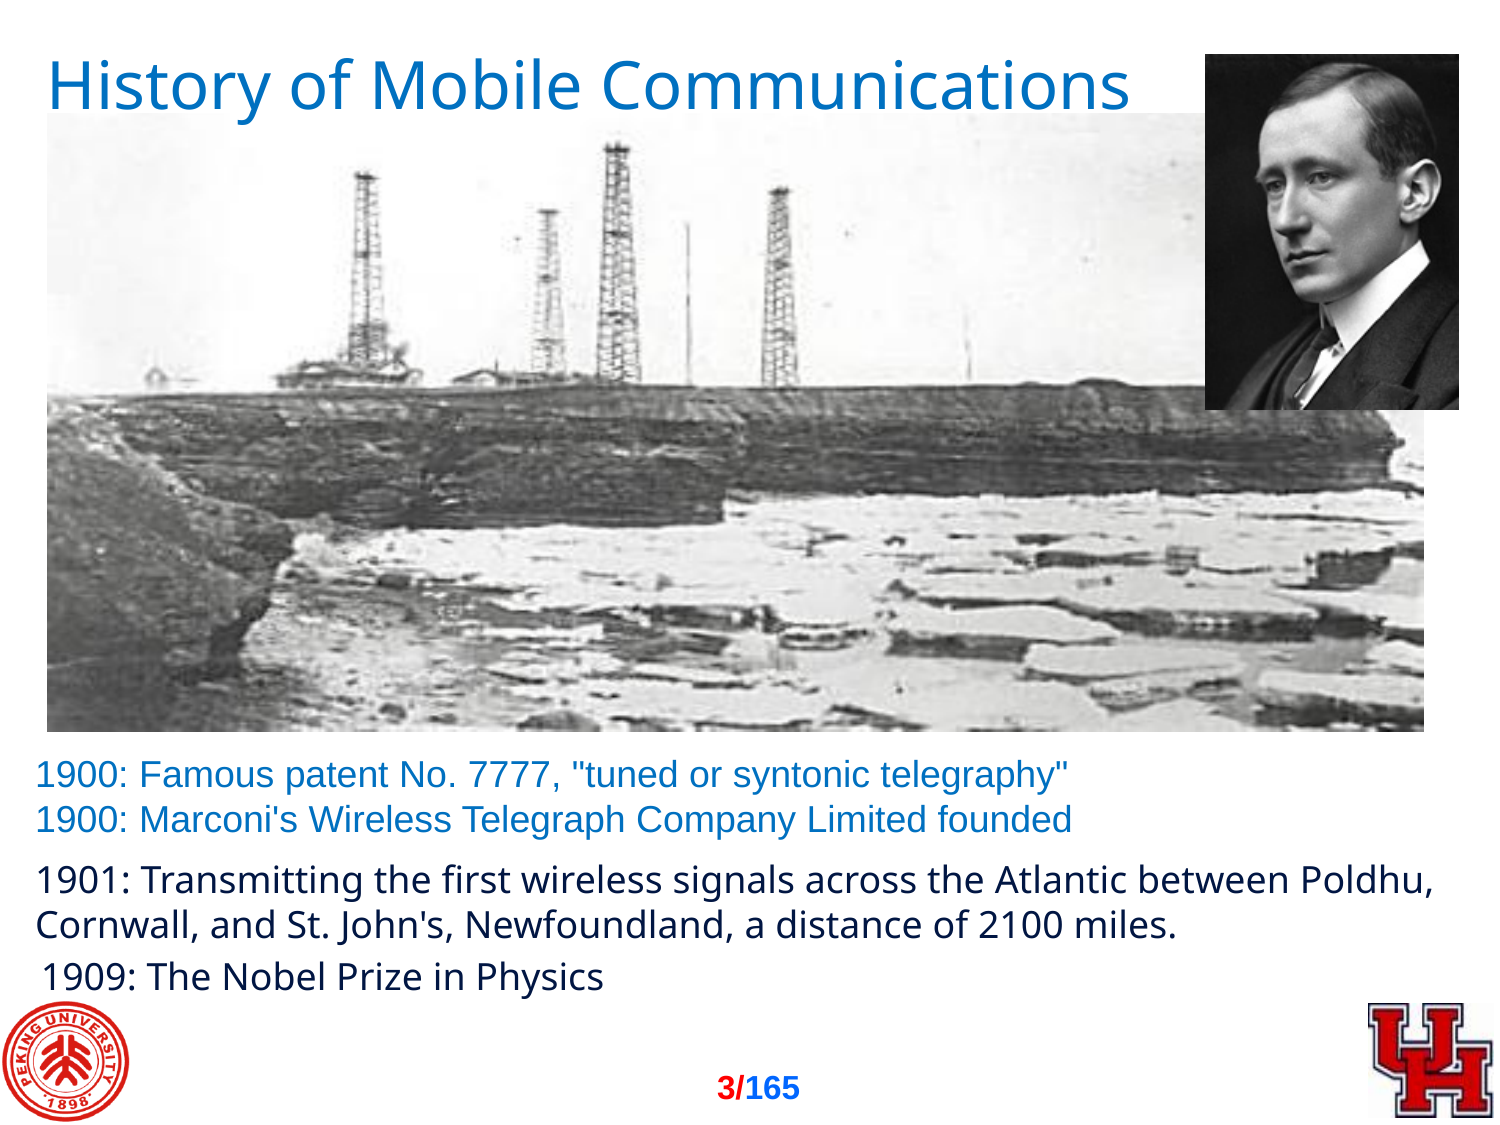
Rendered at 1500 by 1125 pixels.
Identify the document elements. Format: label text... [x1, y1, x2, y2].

text_box 1909: The Nobel Prize in Physics [40, 952, 1483, 1012]
text_box History of Mobile Communications [46, 42, 1360, 113]
picture [0, 0, 1500, 732]
title 1900: Famous patent No. 7777, "tuned or syntonic telegraphy" 1900: Marconi's Wireless Telegraph Company Limited founded [35, 750, 1477, 855]
picture [0, 999, 132, 1125]
picture [1368, 1003, 1494, 1118]
text_box 1901: Transmitting the first wireless signals across the Atlantic between Poldhu, Cornwall, and St. John's, Newfoundland, a distance of 2100 miles. [35, 855, 1477, 950]
